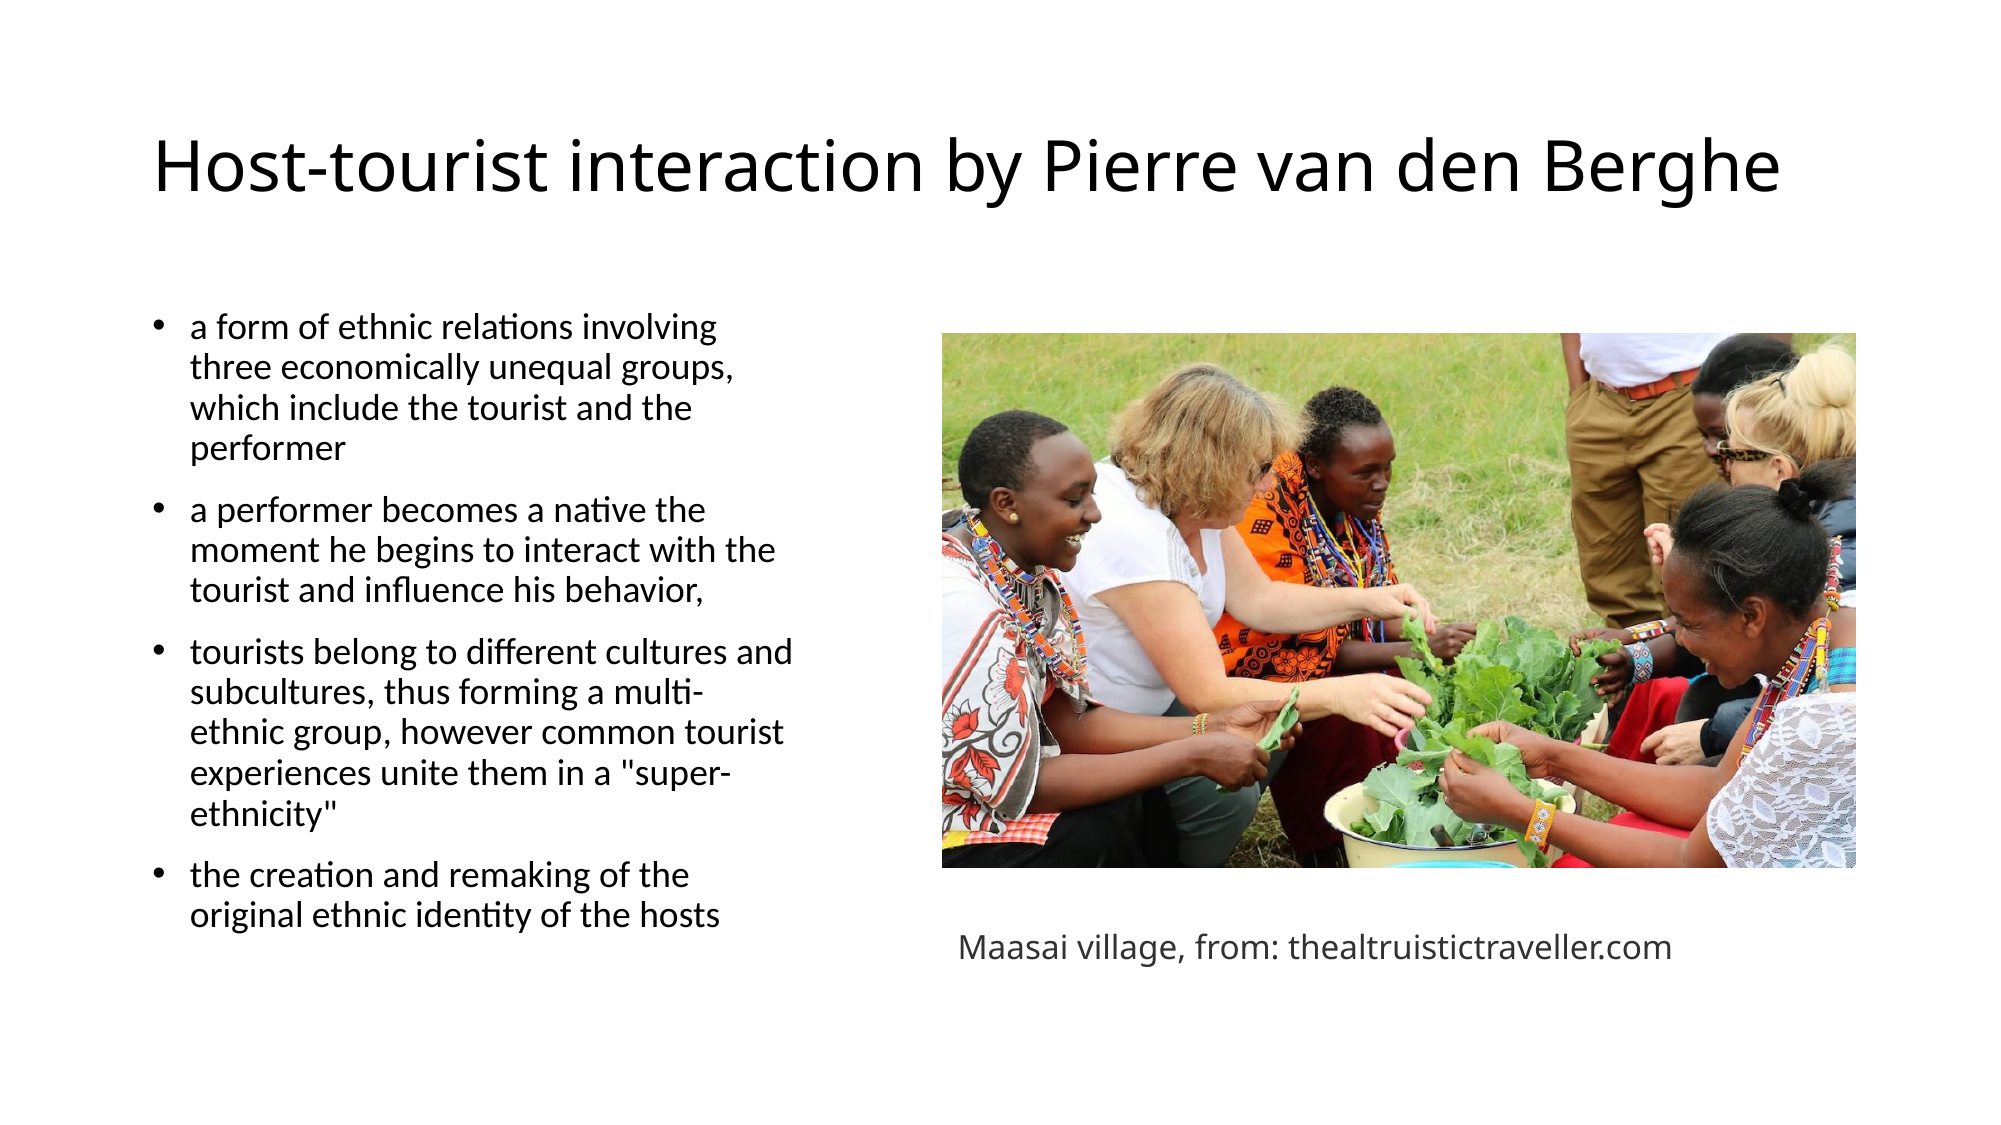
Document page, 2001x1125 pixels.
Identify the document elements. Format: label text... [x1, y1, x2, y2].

text_box Maasai village, from: thealtruistictraveller.com [942, 919, 1842, 974]
picture [934, 326, 1863, 878]
list a form of ethnic relations involving three economically unequal groups, which include the tourist and the performer a performer becomes a native the moment he begins to interact with the tourist and influence his behavior, tourists belong to different cultures and subcultures, thus forming a multi-ethnic group, however common tourist experiences unite them in a "super-ethnicity" the creation and remaking of the original ethnic identity of the hosts [137, 299, 812, 1014]
title Host-tourist interaction by Pierre van den Berghe [137, 59, 1863, 278]
